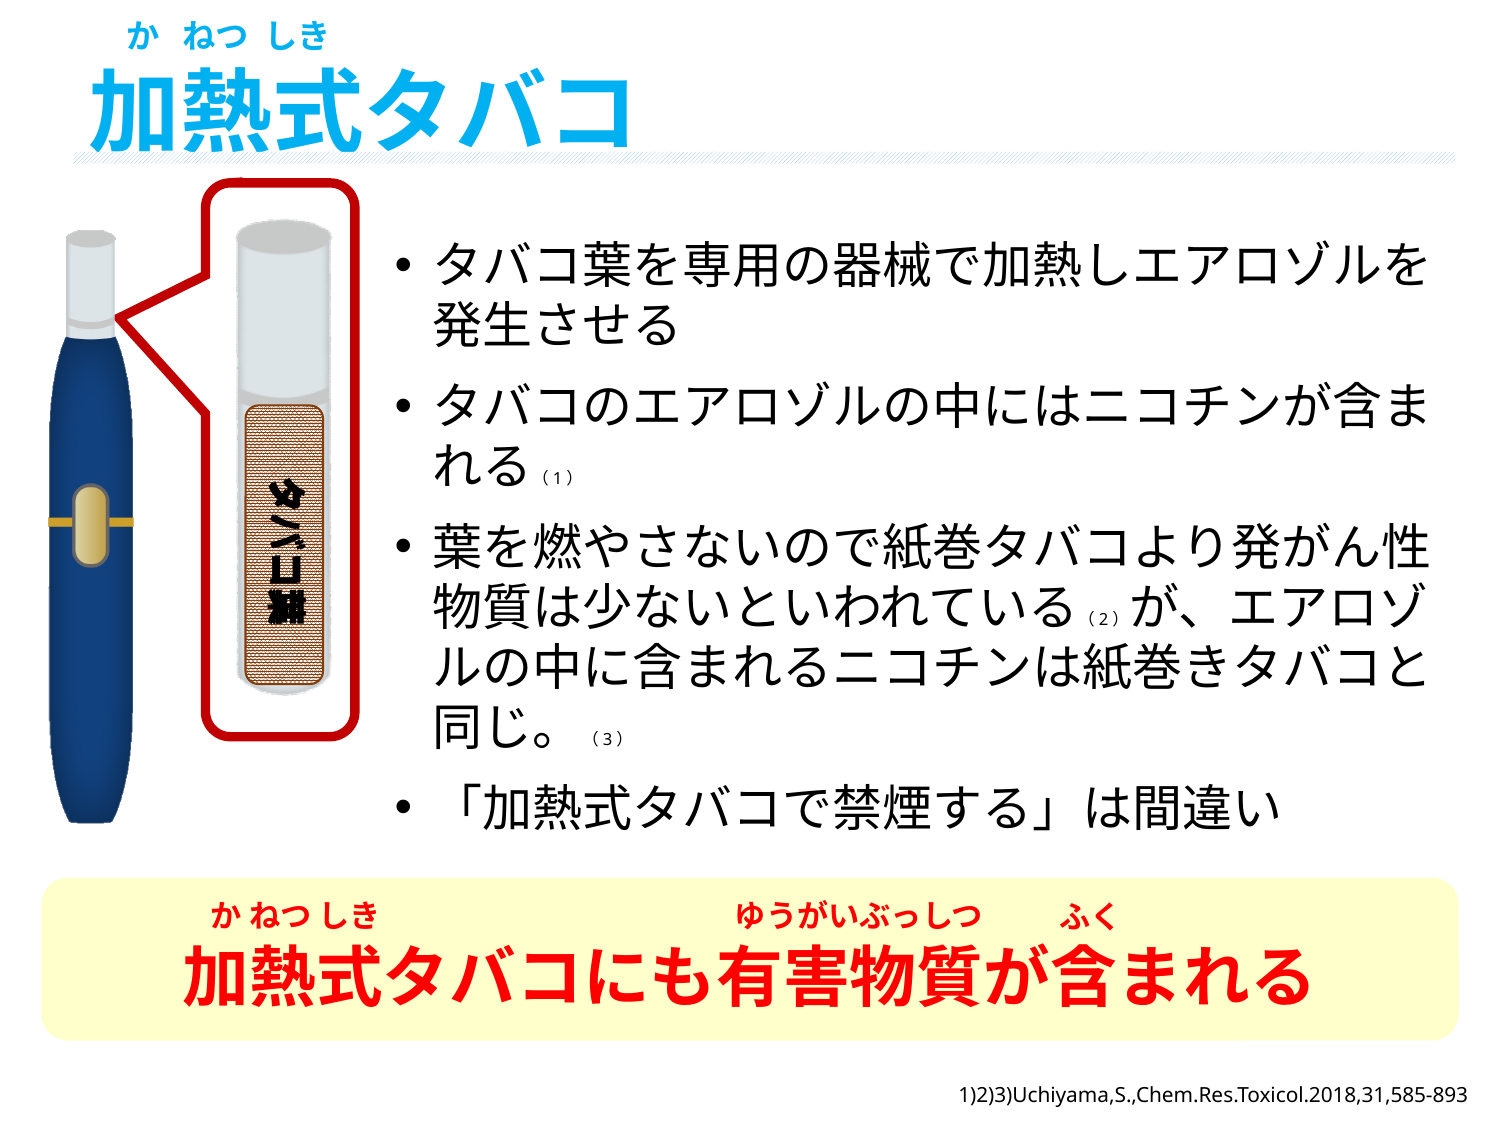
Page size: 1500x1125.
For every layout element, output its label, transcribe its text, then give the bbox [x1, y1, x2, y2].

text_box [241, 460, 320, 629]
text_box か ねつ しき [112, 8, 404, 63]
text_box ゆうがいぶっしつ [702, 888, 1016, 941]
picture [17, 200, 167, 925]
text_box [167, 181, 356, 738]
text_box ふく [1040, 890, 1142, 943]
text_box 1)2)3)Uchiyama,S.,Chem.Res.Toxicol.2018,31,585-893 [773, 1073, 1483, 1114]
text_box か ねつ しき [160, 888, 432, 941]
picture [217, 211, 352, 705]
list タバコ葉を専用の器械で加熱しエアロゾルを発生させる タバコのエアロゾルの中にはニコチンが含まれる（1） 葉を燃やさないので紙巻タバコより発がん性物質は少ないといわれている（2）が、エアロゾルの中に含まれるニコチンは紙巻きタバコと同じ。（3） 「加熱式タバコで禁煙する」は間違い [379, 226, 1460, 781]
text_box 加熱式タバコ [74, 46, 1474, 172]
text_box [72, 151, 1456, 165]
text_box 加熱式タバコにも有害物質が含まれる [82, 927, 1418, 1022]
text_box [40, 876, 1460, 1042]
